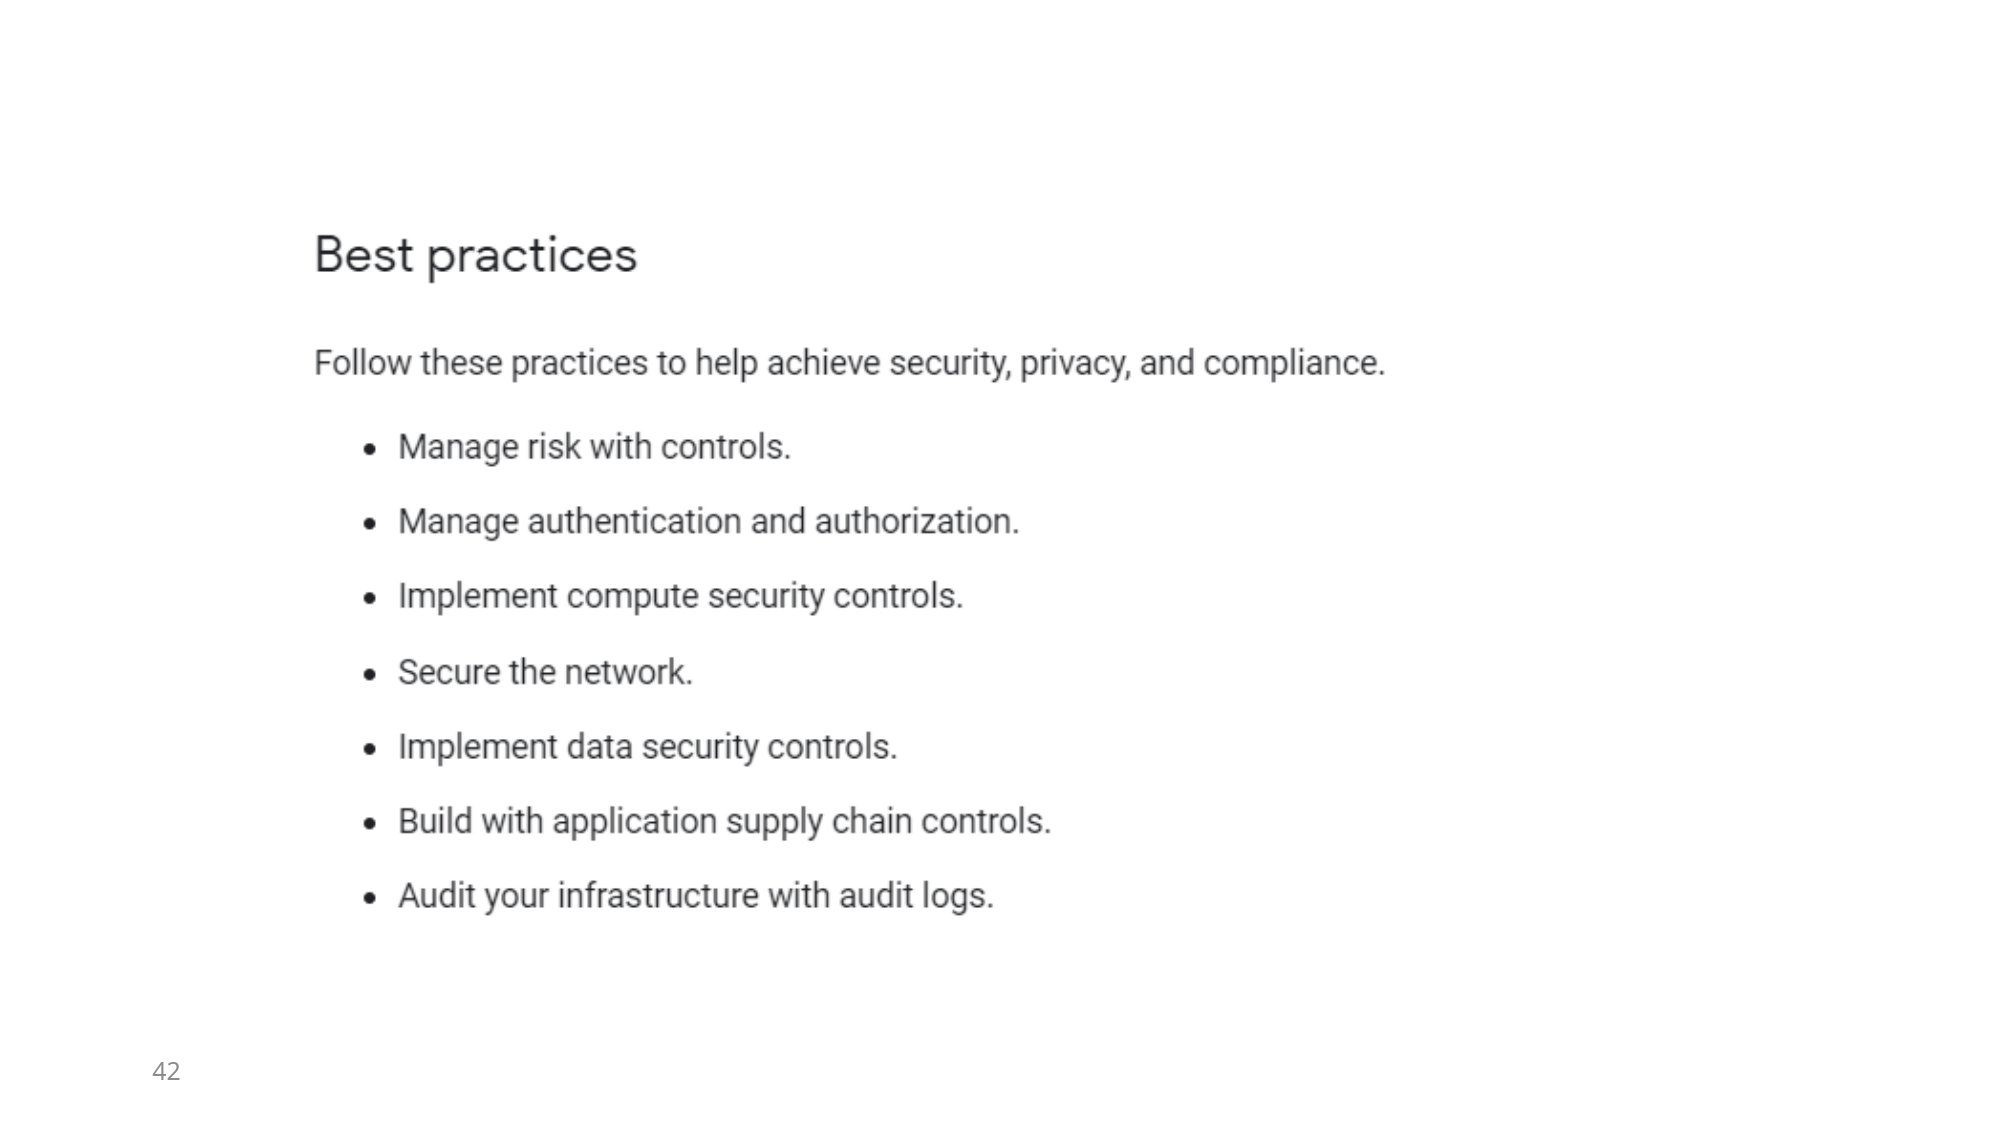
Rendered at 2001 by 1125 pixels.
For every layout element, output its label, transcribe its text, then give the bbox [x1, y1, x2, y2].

picture [286, 165, 1748, 992]
slide_number 42 [137, 1042, 588, 1103]
